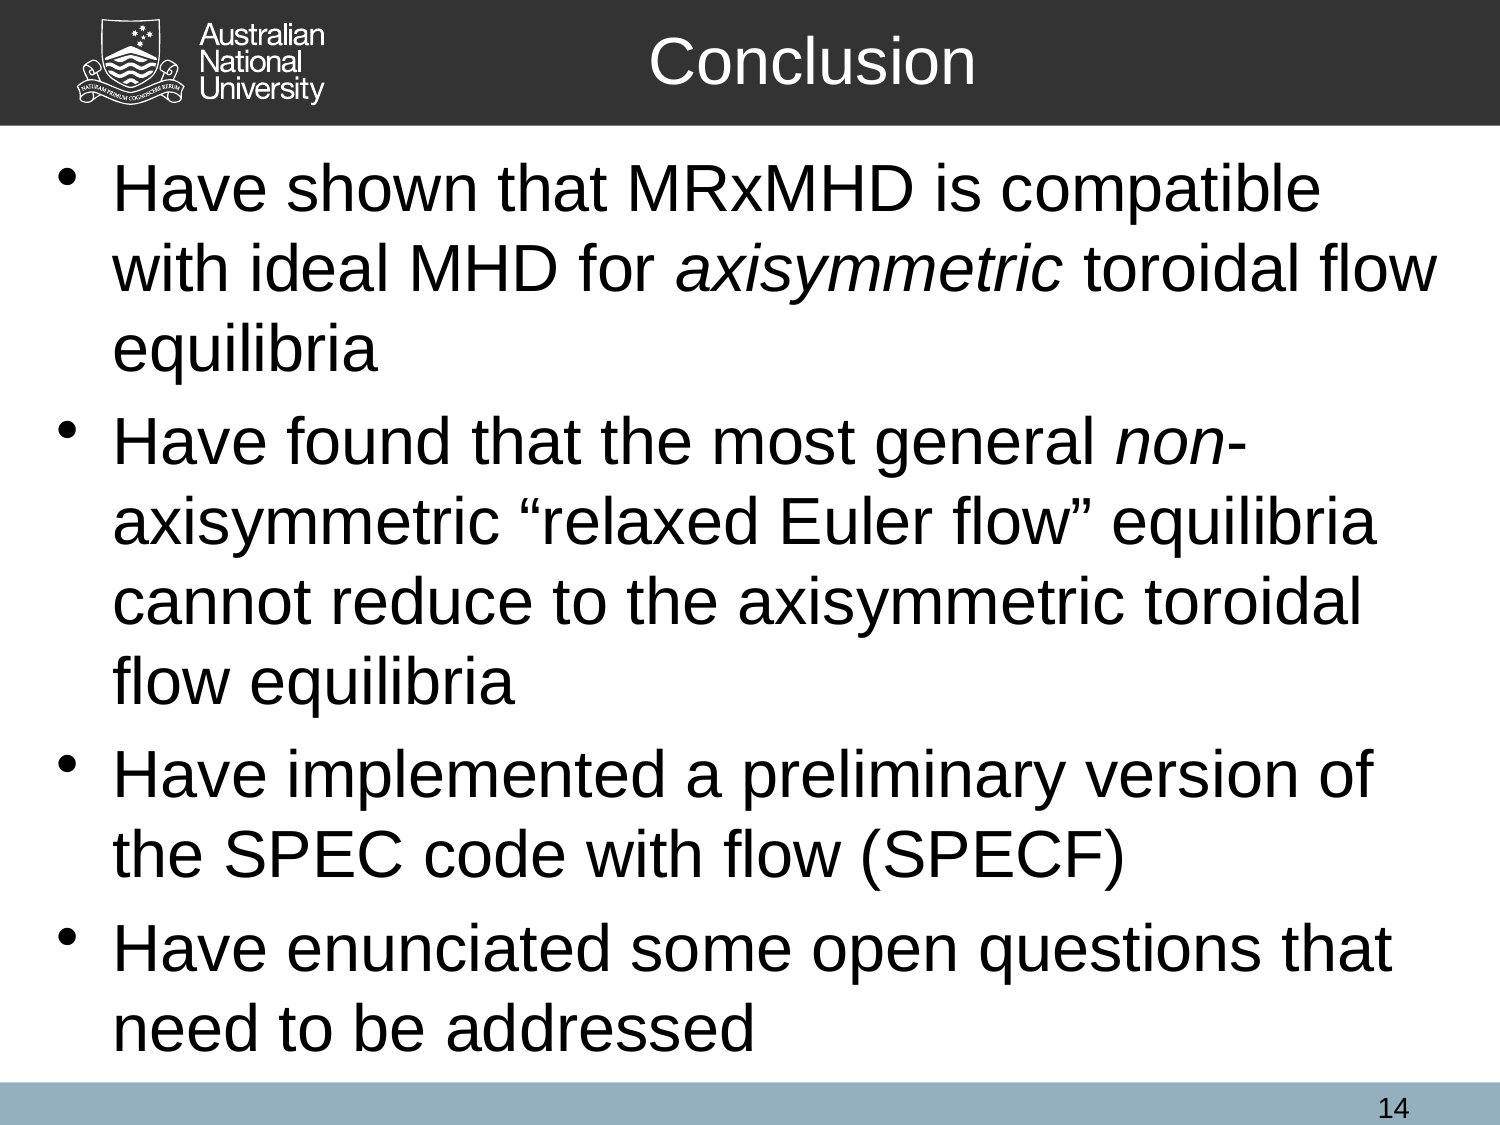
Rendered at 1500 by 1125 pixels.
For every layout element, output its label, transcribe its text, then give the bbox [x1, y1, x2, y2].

slide_number 14 [1328, 1083, 1425, 1118]
text_box Conclusion [633, 10, 994, 106]
list Have shown that MRxMHD is compatible with ideal MHD for axisymmetric toroidal flow equilibria Have found that the most general non-axisymmetric “relaxed Euler flow” equilibria cannot reduce to the axisymmetric toroidal flow equilibria Have implemented a preliminary version of the SPEC code with flow (SPECF) Have enunciated some open questions that need to be addressed [41, 137, 1471, 1083]
